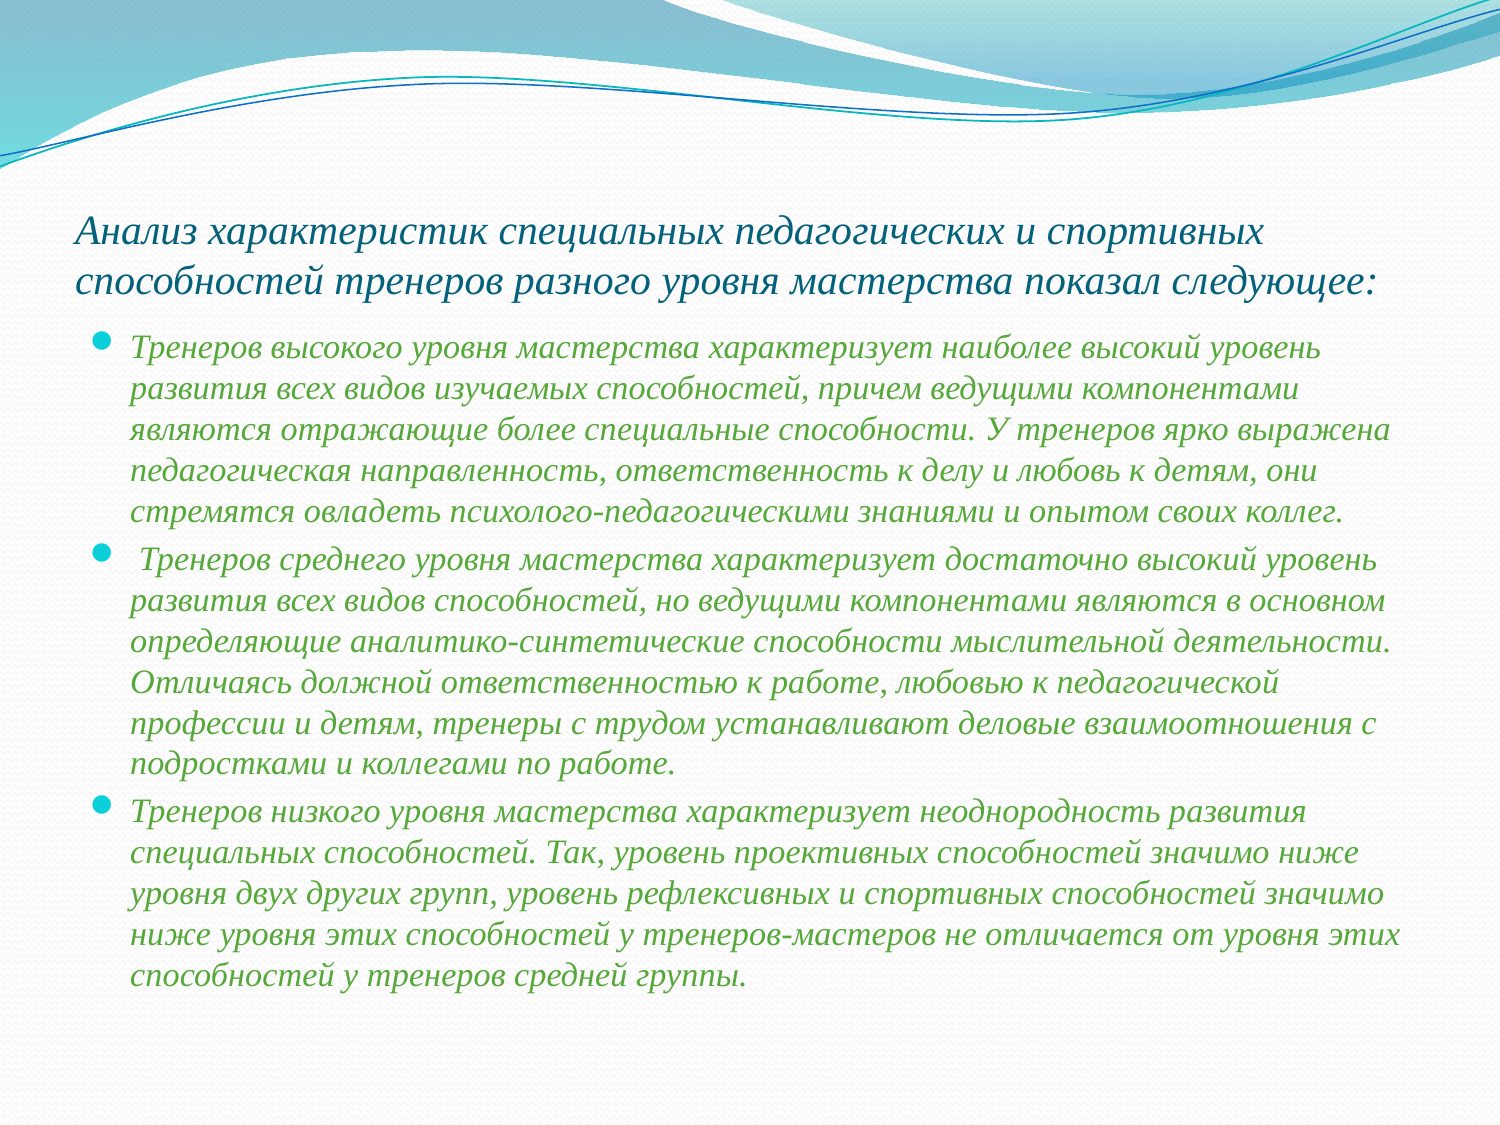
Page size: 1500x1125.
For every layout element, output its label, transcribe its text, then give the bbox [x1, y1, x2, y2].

list Тренеров высокого уровня мастерства характеризует наиболее высокий уровень развития всех видов изучаемых способностей, причем ведущими компонентами являются отражающие более специальные способности. У тренеров ярко выражена педагогическая направленность, ответственность к делу и любовь к детям, они стремятся овладеть психолого-педагогическими знаниями и опытом своих коллег. Тренеров среднего уровня мастерства характеризует достаточно высокий уровень развития всех видов способностей, но ведущими компонентами являются в основном определяющие аналитико-синтетические способности мыслительной деятельности. Отличаясь должной ответственностью к работе, любовью к педагогической профессии и детям, тренеры с трудом устанавливают деловые взаимоотношения с подростками и коллегами по работе. Тренеров низкого уровня мастерства характеризует неоднородность развития специальных способностей. Так, уровень проективных способностей значимо ниже уровня двух других групп, уровень рефлексивных и спортивных способностей значимо ниже уровня этих способностей у тренеров-мастеров не отличается от уровня этих способностей у тренеров средней группы. [75, 317, 1425, 1038]
title Анализ характеристик специальных педагогических и спортивных способностей тренеров разного уровня мастерства показал следующее: [75, 115, 1425, 303]
